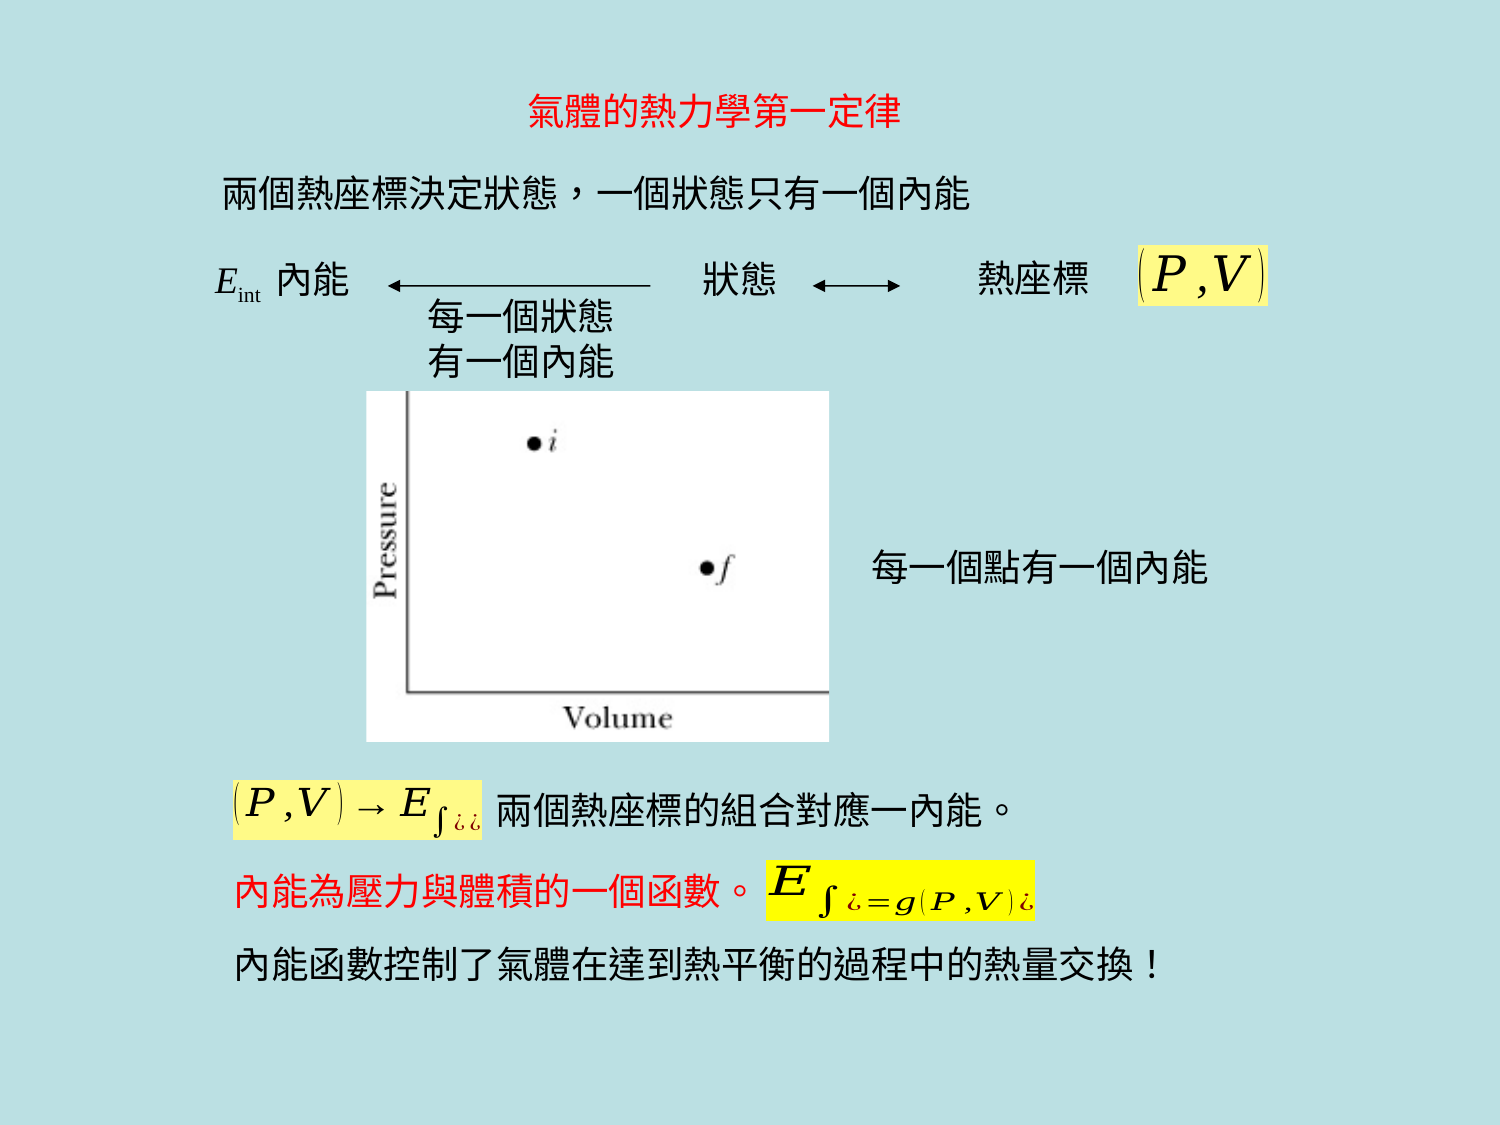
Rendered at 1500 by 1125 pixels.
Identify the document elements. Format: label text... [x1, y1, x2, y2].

text_box 狀態 [687, 248, 901, 309]
text_box 內能為壓力與體積的一個函數。 [219, 860, 766, 920]
text_box 每一個點有一個內能 [856, 536, 1282, 597]
text_box [387, 279, 412, 293]
text_box 熱座標 [962, 247, 1276, 307]
picture [366, 391, 830, 743]
text_box Eint 內能 [200, 248, 376, 315]
text_box 內能函數控制了氣體在達到熱平衡的過程中的熱量交換！ [219, 933, 1225, 994]
text_box [812, 279, 901, 293]
text_box 氣體的熱力學第一定律 [512, 80, 1001, 141]
text_box 每一個狀態有一個內能 [412, 285, 638, 390]
text_box 兩個熱座標決定狀態，一個狀態只有一個內能 [206, 162, 1119, 223]
